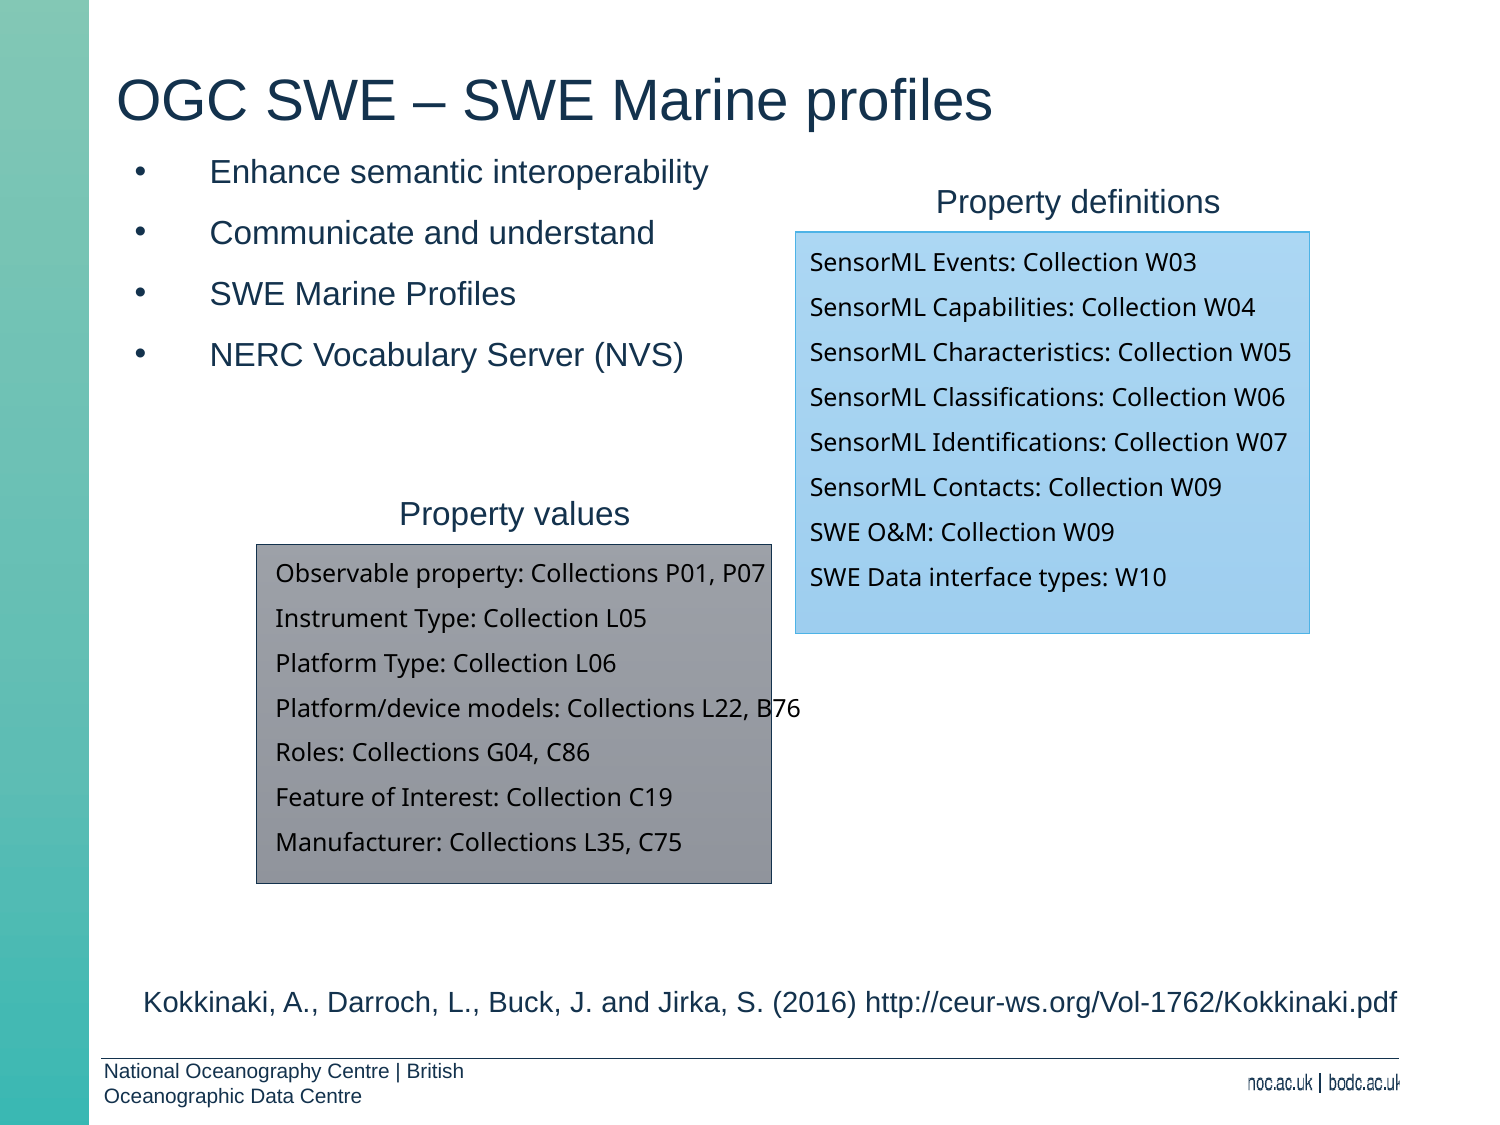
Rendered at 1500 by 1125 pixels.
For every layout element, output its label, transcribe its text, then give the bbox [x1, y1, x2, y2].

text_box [795, 172, 1351, 634]
picture [0, 0, 89, 1125]
text_box Enhance semantic interoperability Communicate and understand SWE Marine Profiles NERC Vocabulary Server (NVS) [119, 143, 772, 397]
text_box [256, 484, 843, 884]
text_box Kokkinaki, A., Darroch, L., Buck, J. and Jirka, S. (2016) http://ceur-ws.org/Vol-1762/Kokkinaki.pdf [128, 975, 1415, 1026]
title OGC SWE – SWE Marine profiles [101, 14, 1411, 133]
